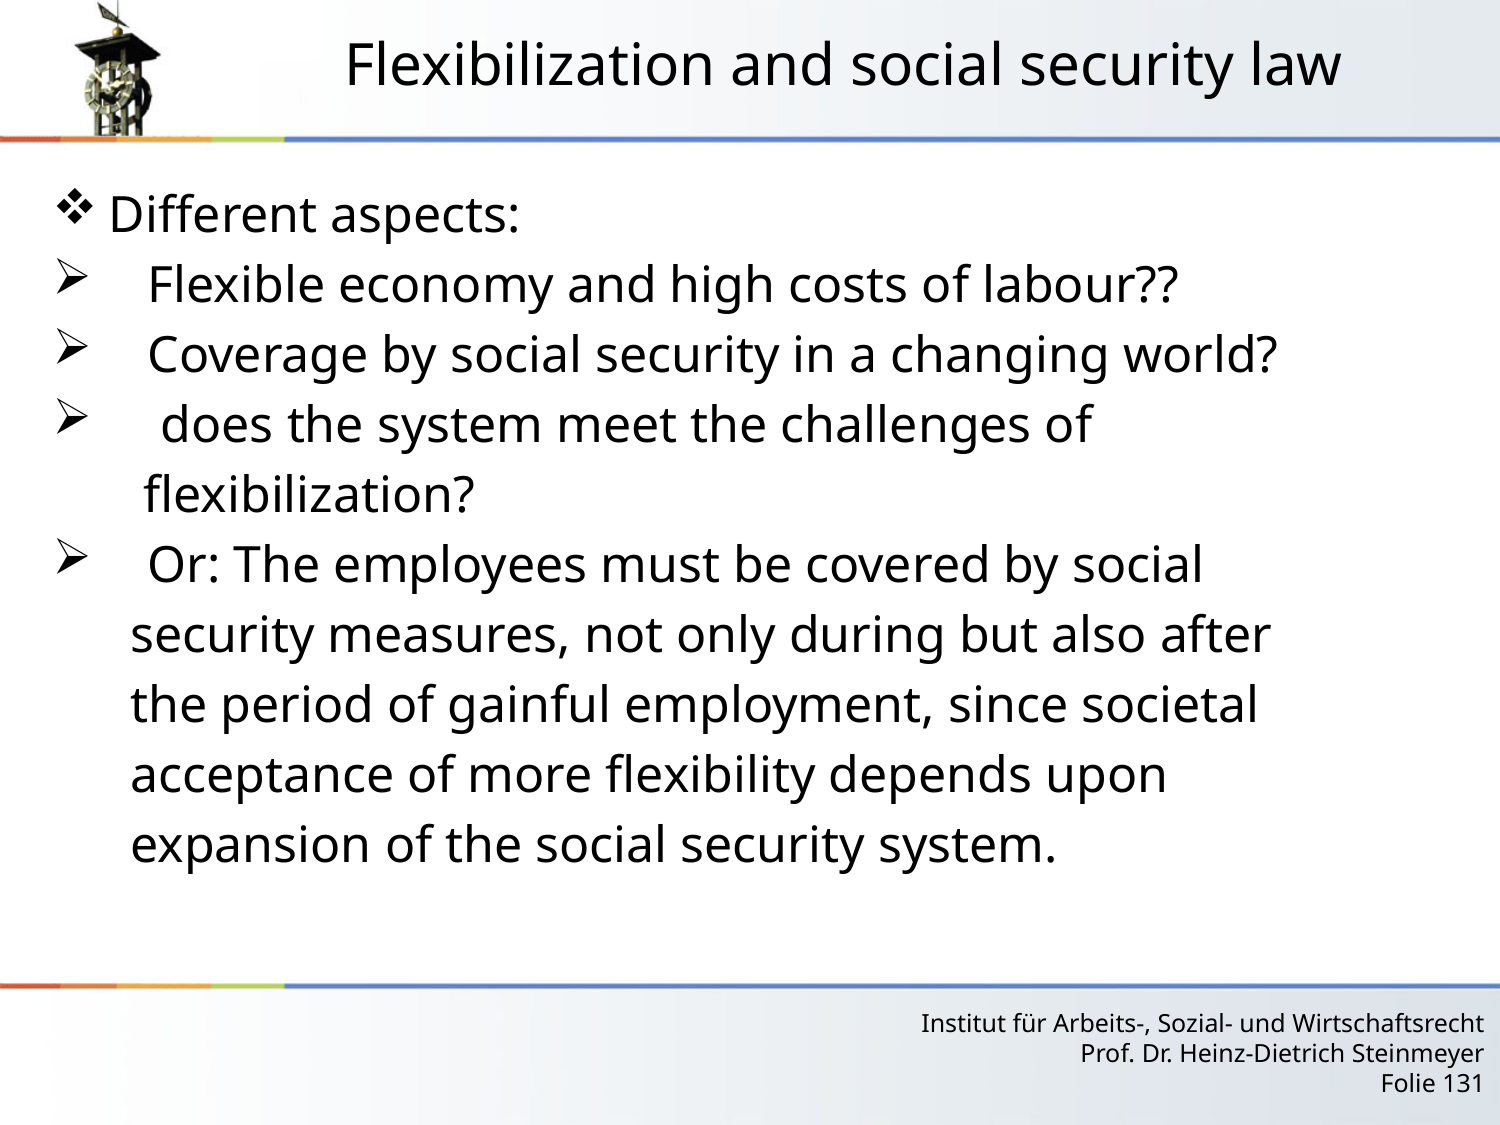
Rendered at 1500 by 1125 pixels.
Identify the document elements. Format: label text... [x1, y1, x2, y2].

picture [0, 0, 1500, 150]
picture [0, 974, 1500, 1125]
title Flexibilization and social security law [212, 0, 1475, 125]
list Different aspects: Flexible economy and high costs of labour?? Coverage by social security in a changing world? does the system meet the challenges of flexibilization? Or: The employees must be covered by social security measures, not only during but also after the period of gainful employment, since societal acceptance of more flexibility depends upon expansion of the social security system. [37, 174, 1463, 975]
